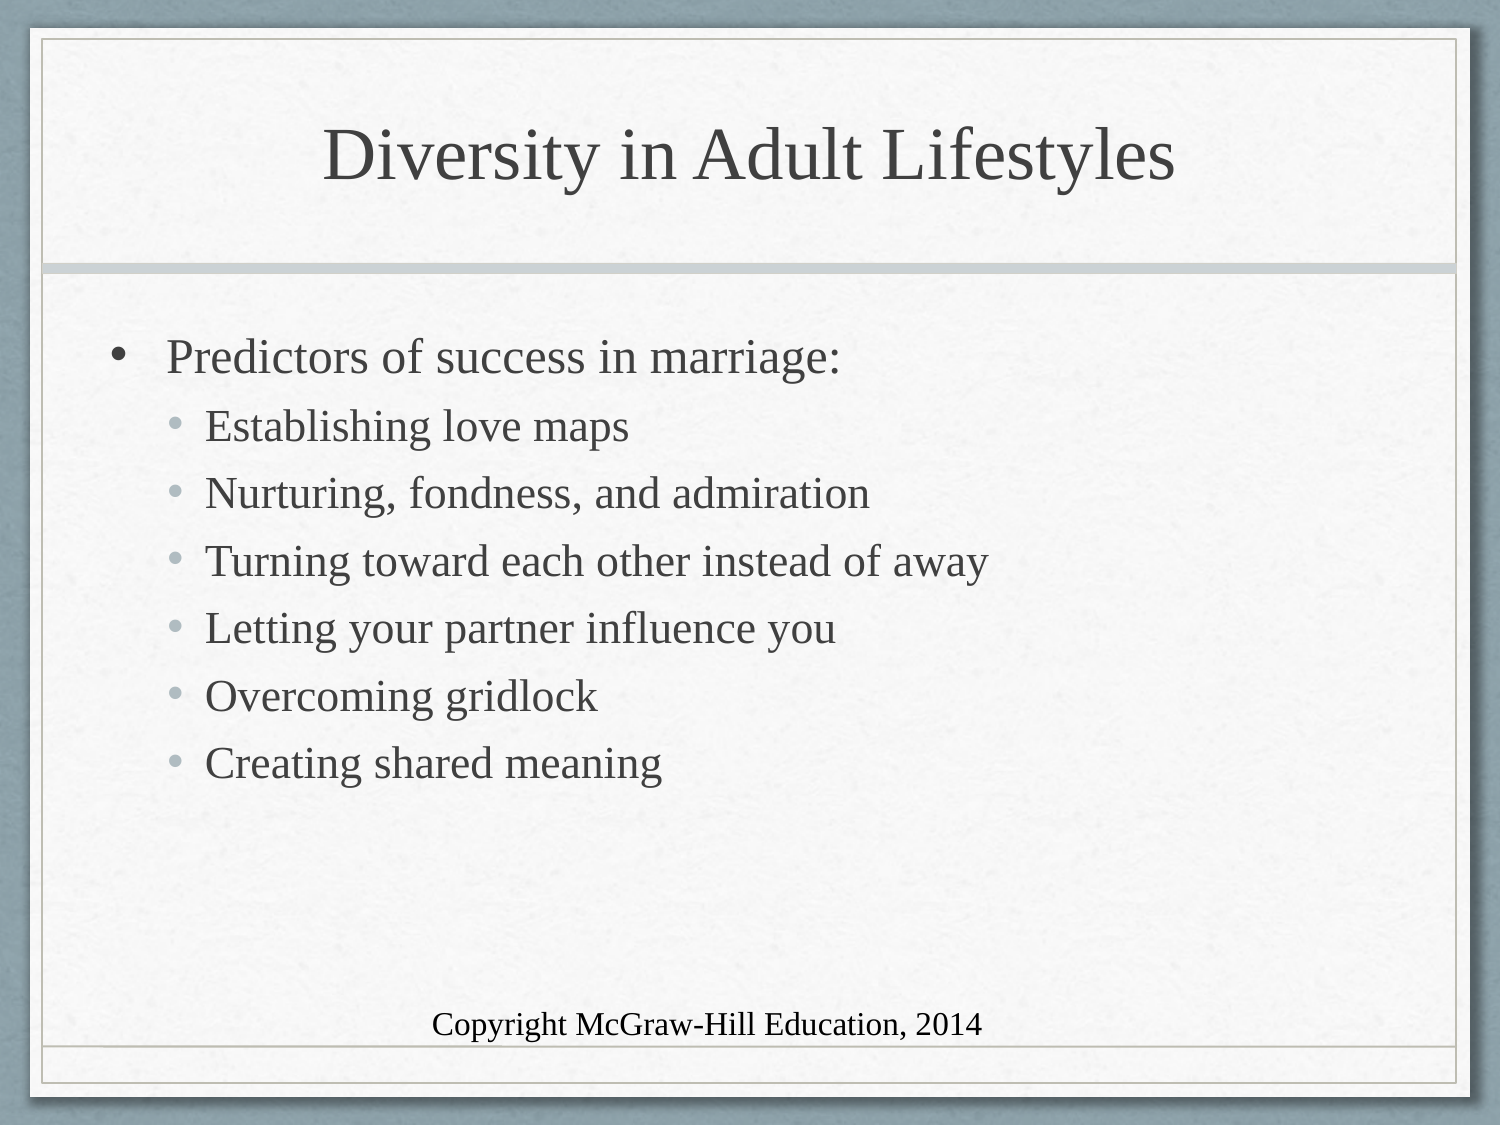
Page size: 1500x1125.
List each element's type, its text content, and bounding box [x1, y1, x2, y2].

list Predictors of success in marriage: Establishing love maps Nurturing, fondness, and admiration Turning toward each other instead of away Letting your partner influence you Overcoming gridlock Creating shared meaning [94, 315, 1389, 962]
text_box Copyright McGraw-Hill Education, 2014 [274, 994, 1141, 1050]
title Diversity in Adult Lifestyles [147, 40, 1353, 260]
picture [30, 28, 1470, 1097]
